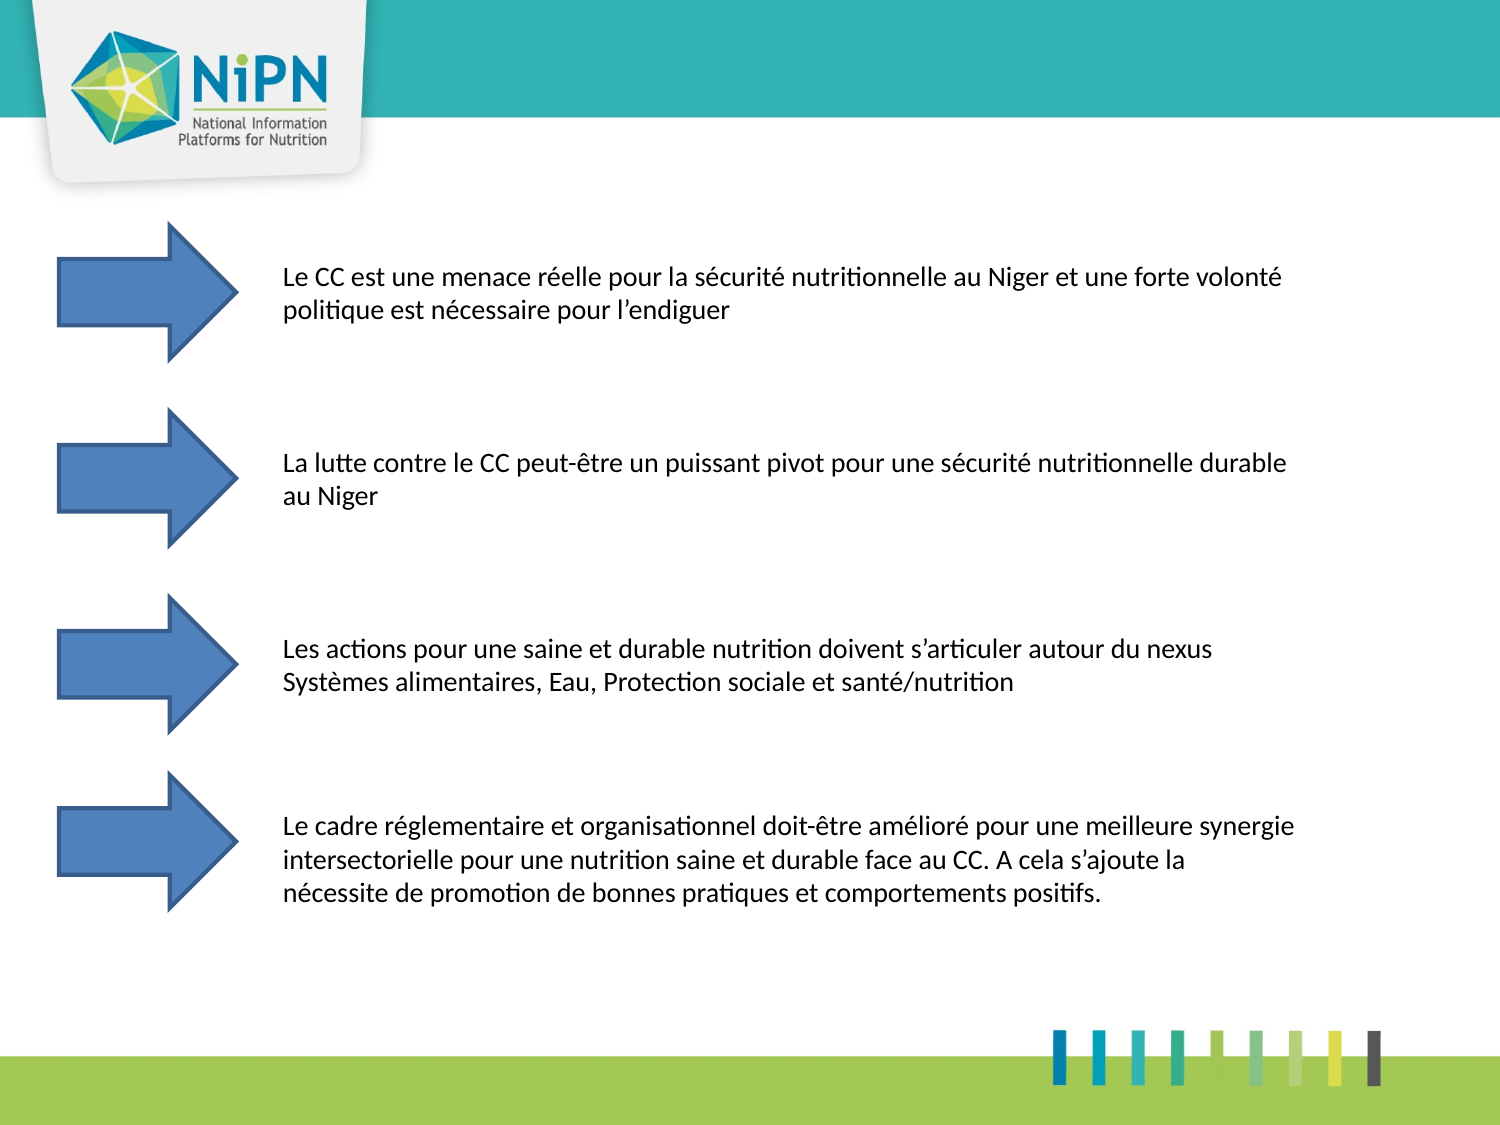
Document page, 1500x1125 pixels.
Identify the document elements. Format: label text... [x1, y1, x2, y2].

text_box Le cadre réglementaire et organisationnel doit-être amélioré pour une meilleure synergie intersectorielle pour une nutrition saine et durable face au CC. A cela s’ajoute la nécessite de promotion de bonnes pratiques et comportements positifs. [271, 801, 1309, 914]
text_box La lutte contre le CC peut-être un puissant pivot pour une sécurité nutritionnelle durable au Niger [271, 438, 1309, 518]
picture [0, 0, 1500, 1125]
text_box Le CC est une menace réelle pour la sécurité nutritionnelle au Niger et une forte volonté politique est nécessaire pour l’endiguer [271, 252, 1309, 331]
text_box [58, 775, 237, 908]
text_box [58, 225, 237, 359]
text_box Les actions pour une saine et durable nutrition doivent s’articuler autour du nexus Systèmes alimentaires, Eau, Protection sociale et santé/nutrition [271, 624, 1309, 704]
text_box [58, 597, 237, 731]
text_box [58, 411, 237, 545]
